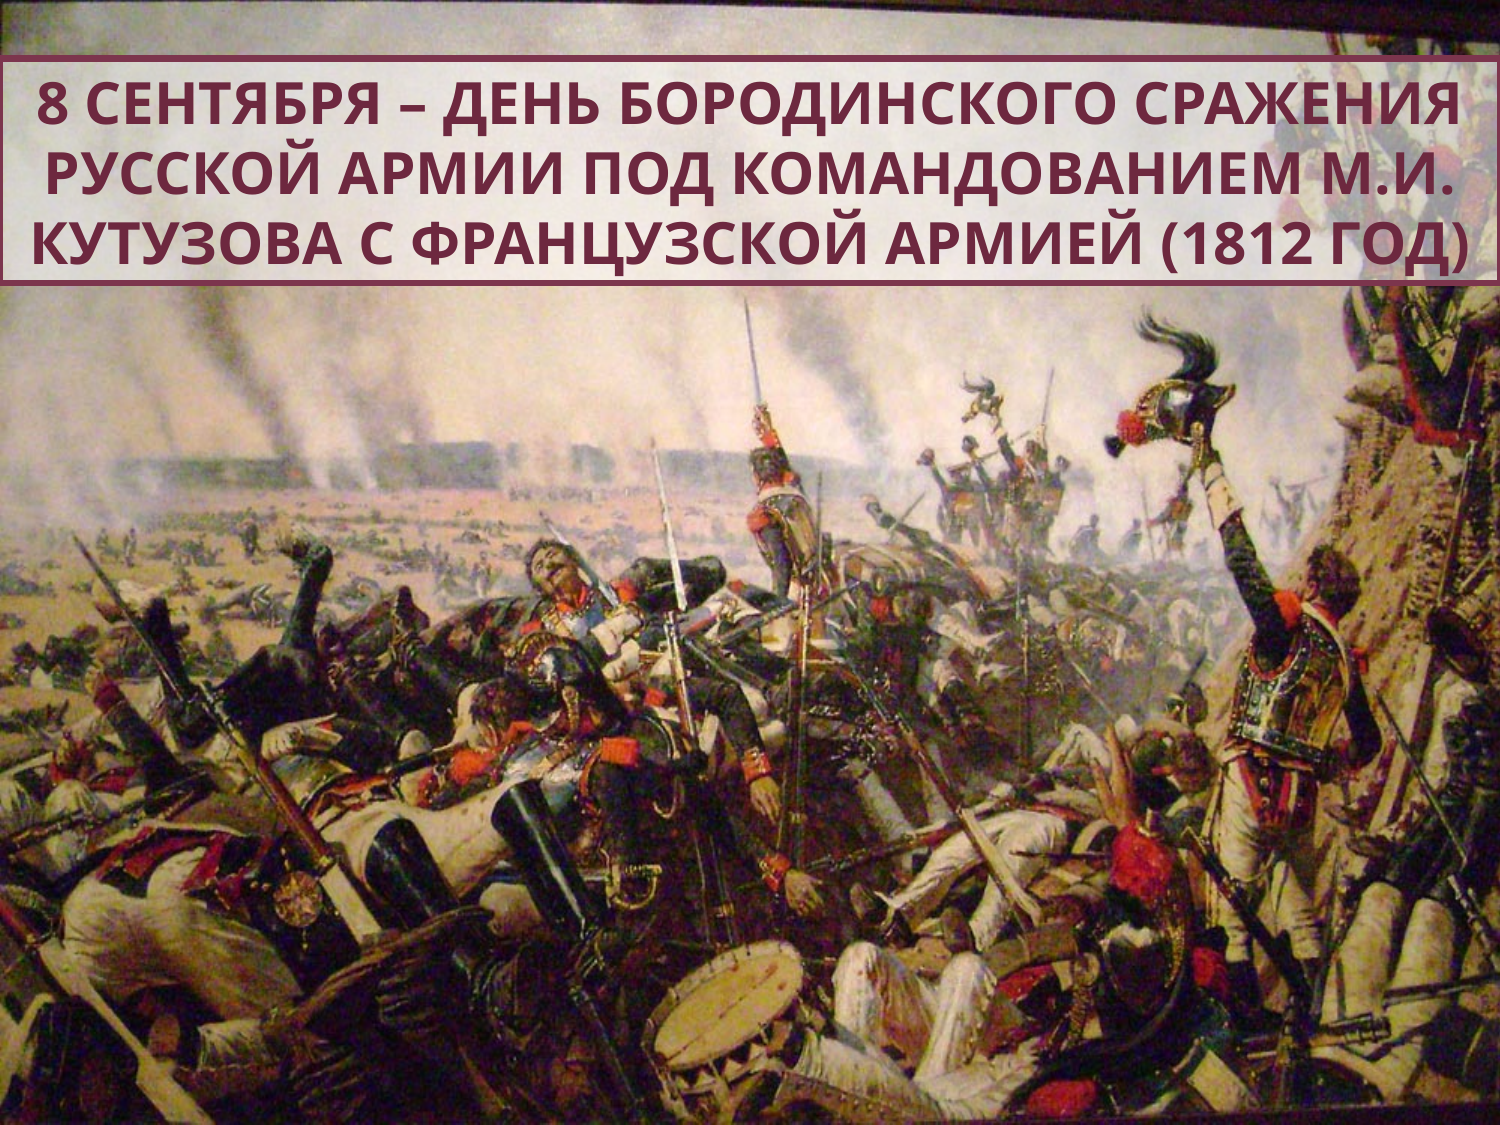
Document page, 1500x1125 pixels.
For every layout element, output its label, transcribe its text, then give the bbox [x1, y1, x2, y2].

picture [0, 286, 1500, 1125]
picture [0, 0, 1500, 55]
text_box 8 сентября – День Бородинского сражения русской армии под командованием М.И. Кутузова с французской армией (1812 год) [0, 55, 1500, 286]
